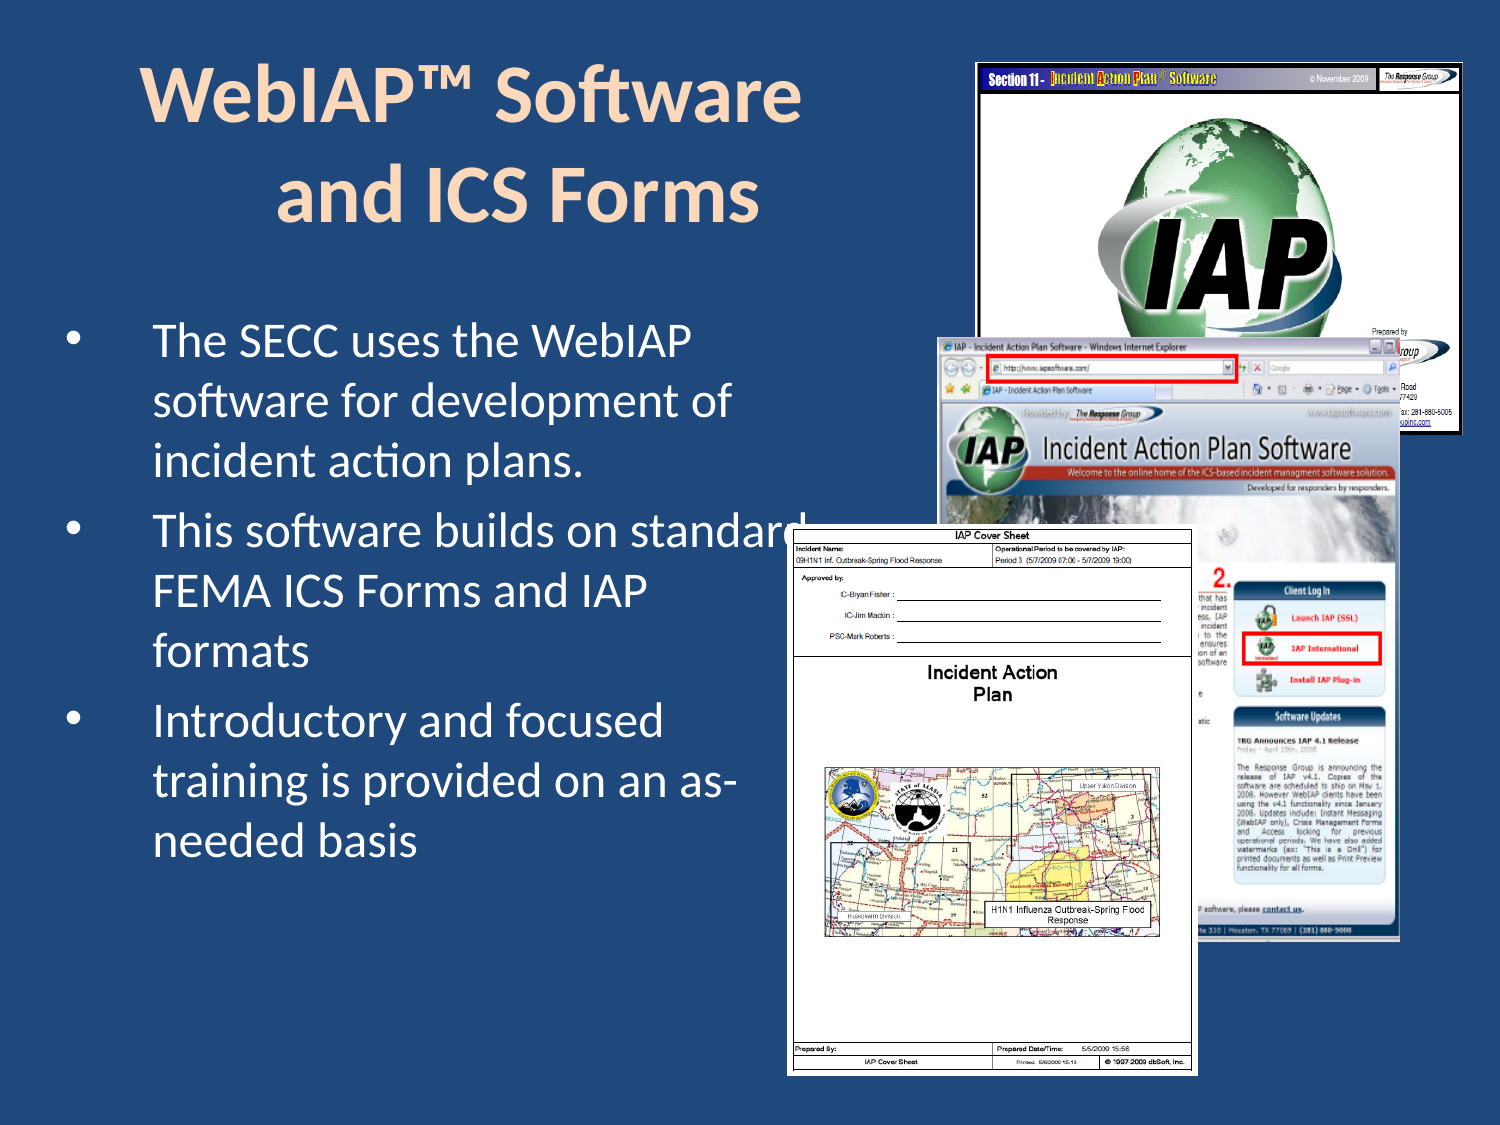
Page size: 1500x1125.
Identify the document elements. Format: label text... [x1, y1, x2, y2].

title WebIAP™ Software and ICS Forms [75, 45, 963, 233]
picture [787, 337, 1401, 1077]
text_box The SECC uses the WebIAP software for development of incident action plans. This software builds on standard FEMA ICS Forms and IAP formats Introductory and focused training is provided on an as-needed basis [50, 299, 825, 1100]
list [974, 62, 1463, 435]
